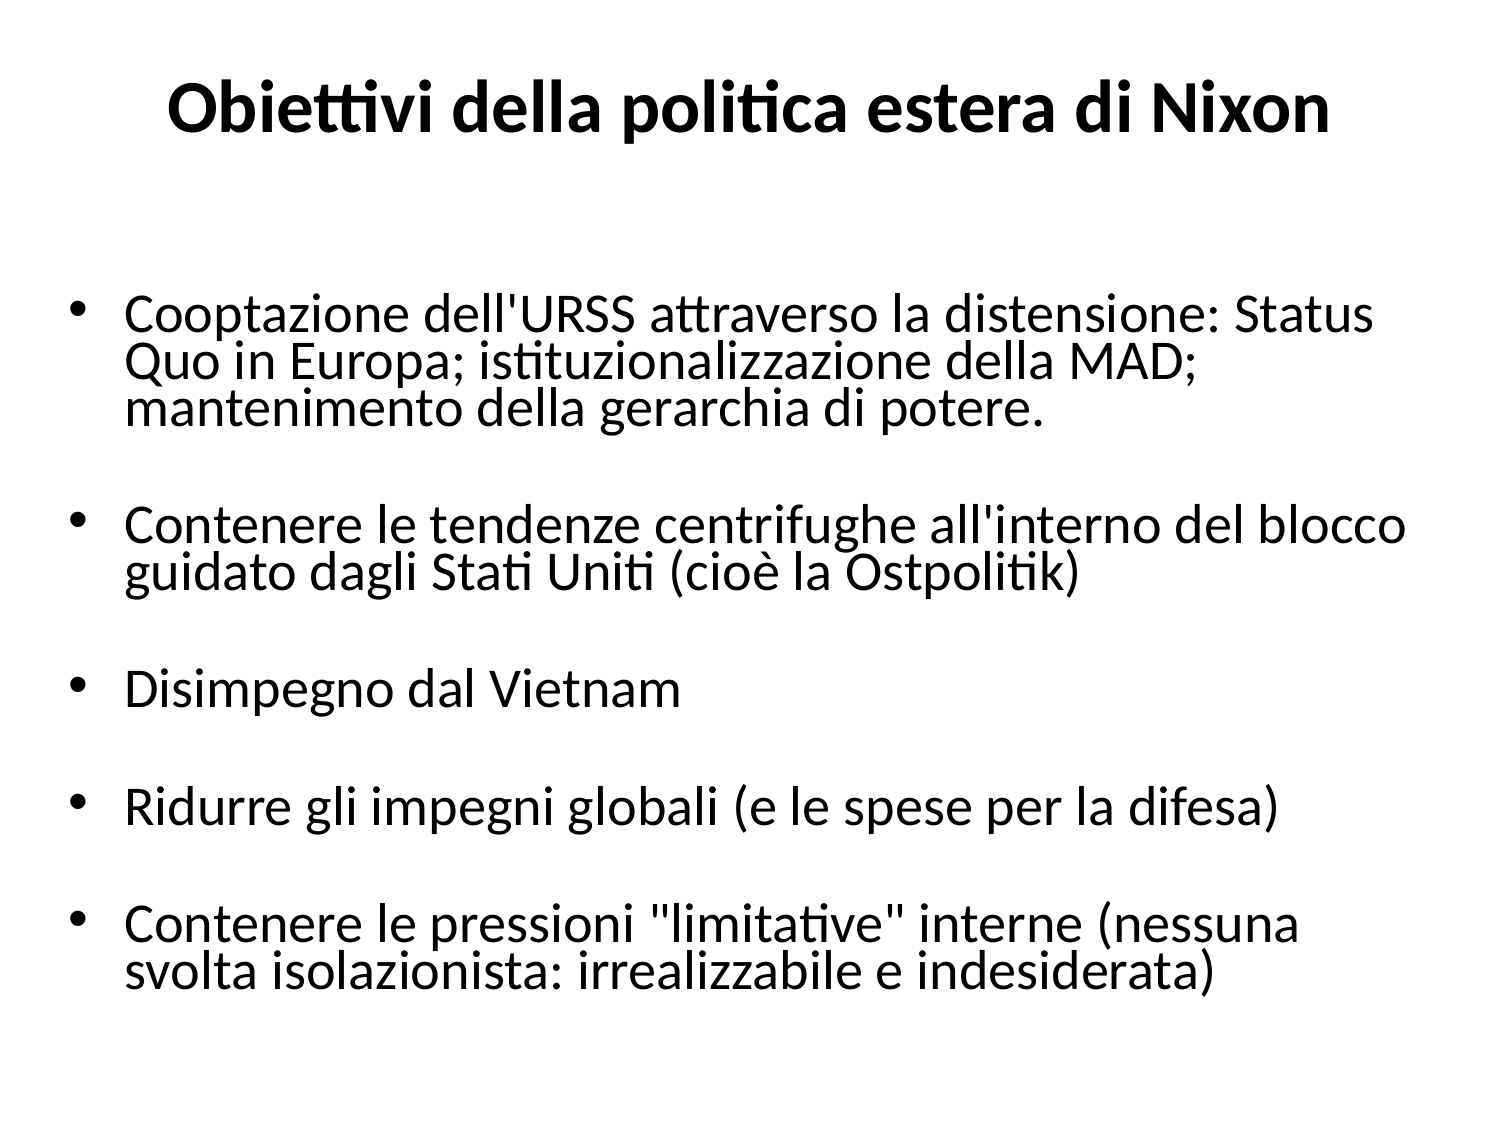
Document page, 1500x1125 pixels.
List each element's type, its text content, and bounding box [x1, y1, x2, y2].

title Obiettivi della politica estera di Nixon [75, 45, 1425, 161]
list Cooptazione dell'URSS attraverso la distensione: Status Quo in Europa; istituzionalizzazione della MAD; mantenimento della gerarchia di potere. Contenere le tendenze centrifughe all'interno del blocco guidato dagli Stati Uniti (cioè la Ostpolitik) Disimpegno dal Vietnam Ridurre gli impegni globali (e le spese per la difesa) Contenere le pressioni "limitative" interne (nessuna svolta isolazionista: irrealizzabile e indesiderata) [53, 208, 1459, 1047]
